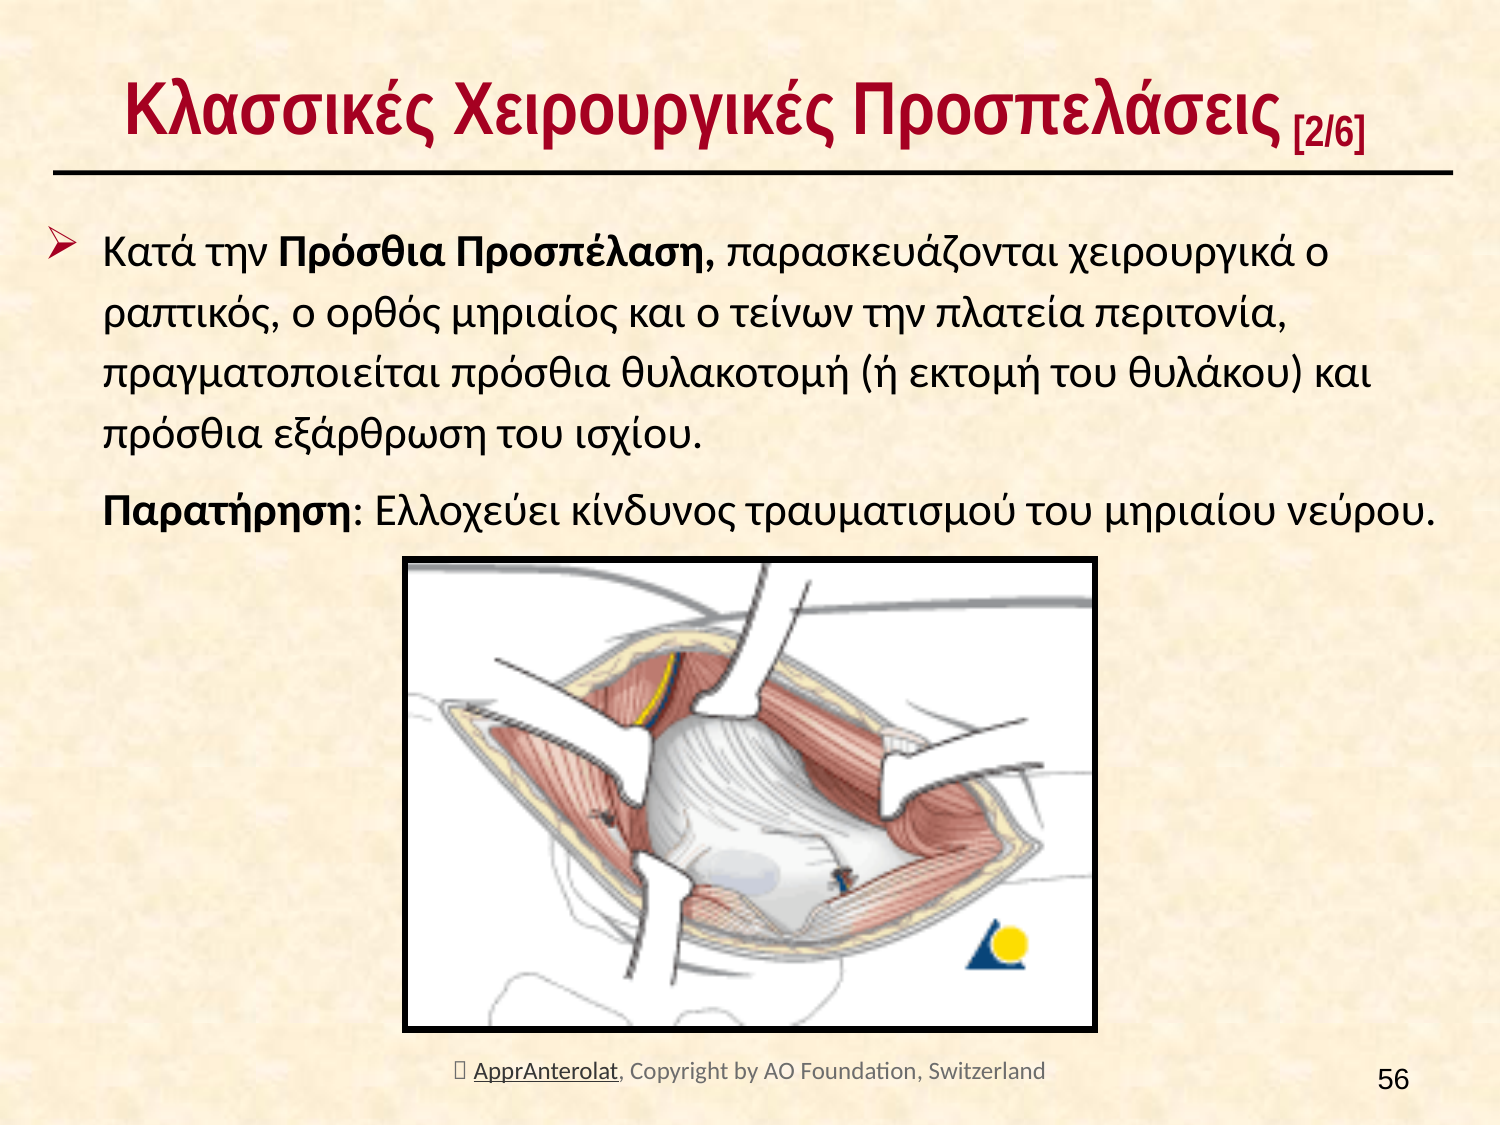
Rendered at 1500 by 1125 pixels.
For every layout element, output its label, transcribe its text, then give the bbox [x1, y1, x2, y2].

text_box  ApprAnterolat, Copyright by AO Foundation, Switzerland [374, 1046, 1125, 1092]
title Κλασσικές Χειρουργικές Προσπελάσεις [2/6] [74, 30, 1426, 185]
picture [0, 0, 1500, 1125]
slide_number 55 [1074, 1024, 1426, 1103]
list Κατά την Πρόσθια Προσπέλαση, παρασκευάζονται χειρουργικά ο ραπτικός, ο ορθός μηριαίος και ο τείνων την πλατεία περιτονία, πραγματοποιείται πρόσθια θυλακοτομή (ή εκτομή του θυλάκου) και πρόσθια εξάρθρωση του ισχίου. Παρατήρηση: Ελλοχεύει κίνδυνος τραυματισμού του μηριαίου νεύρου. [29, 207, 1483, 540]
